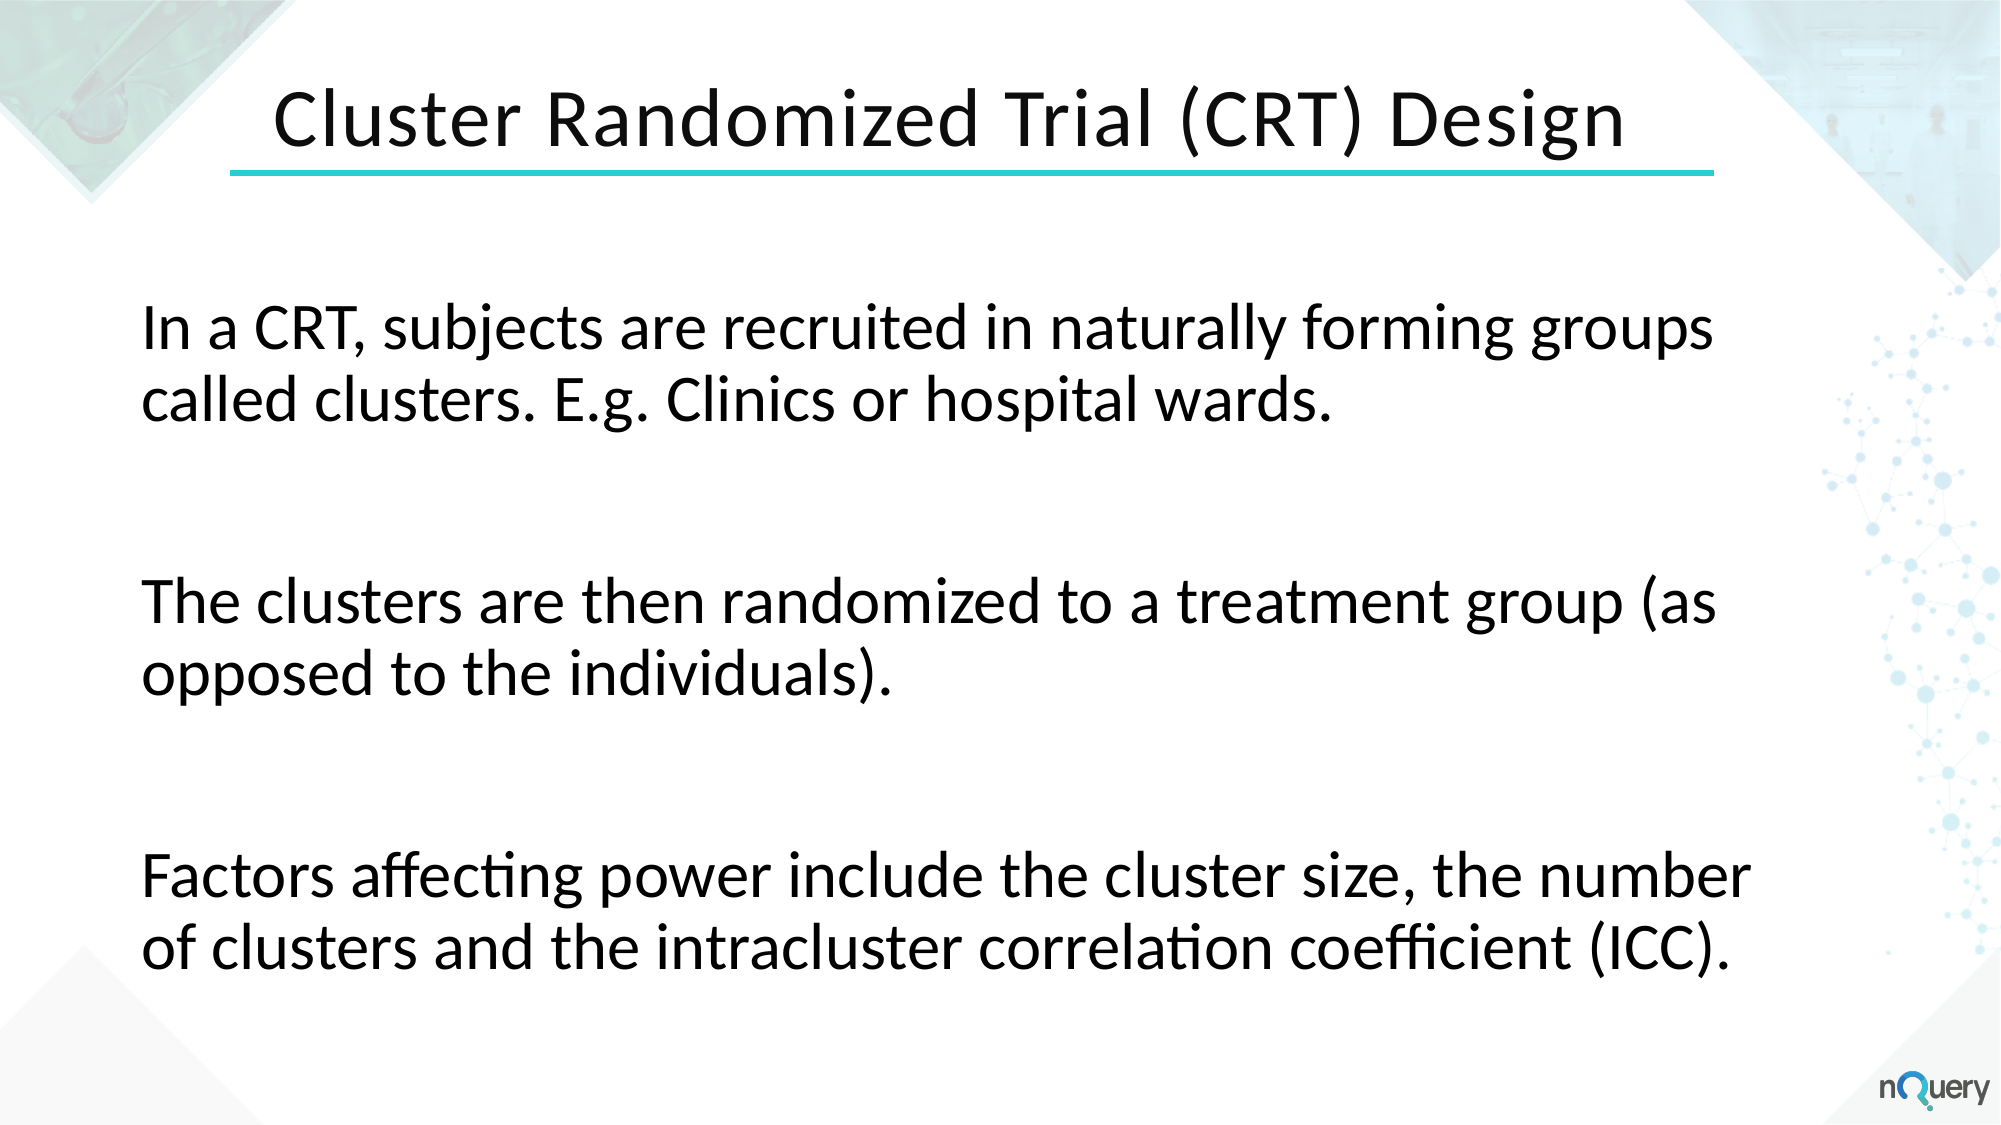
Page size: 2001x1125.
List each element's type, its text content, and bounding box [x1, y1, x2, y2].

picture [1866, 1052, 2001, 1125]
text_box In a CRT, subjects are recruited in naturally forming groups called clusters. E.g. Clinics or hospital wards. The clusters are then randomized to a treatment group (as opposed to the individuals). Factors affecting power include the cluster size, the number of clusters and the intracluster correlation coefficient (ICC). [126, 284, 1808, 992]
title Cluster Randomized Trial (CRT) Design [197, 30, 1704, 215]
